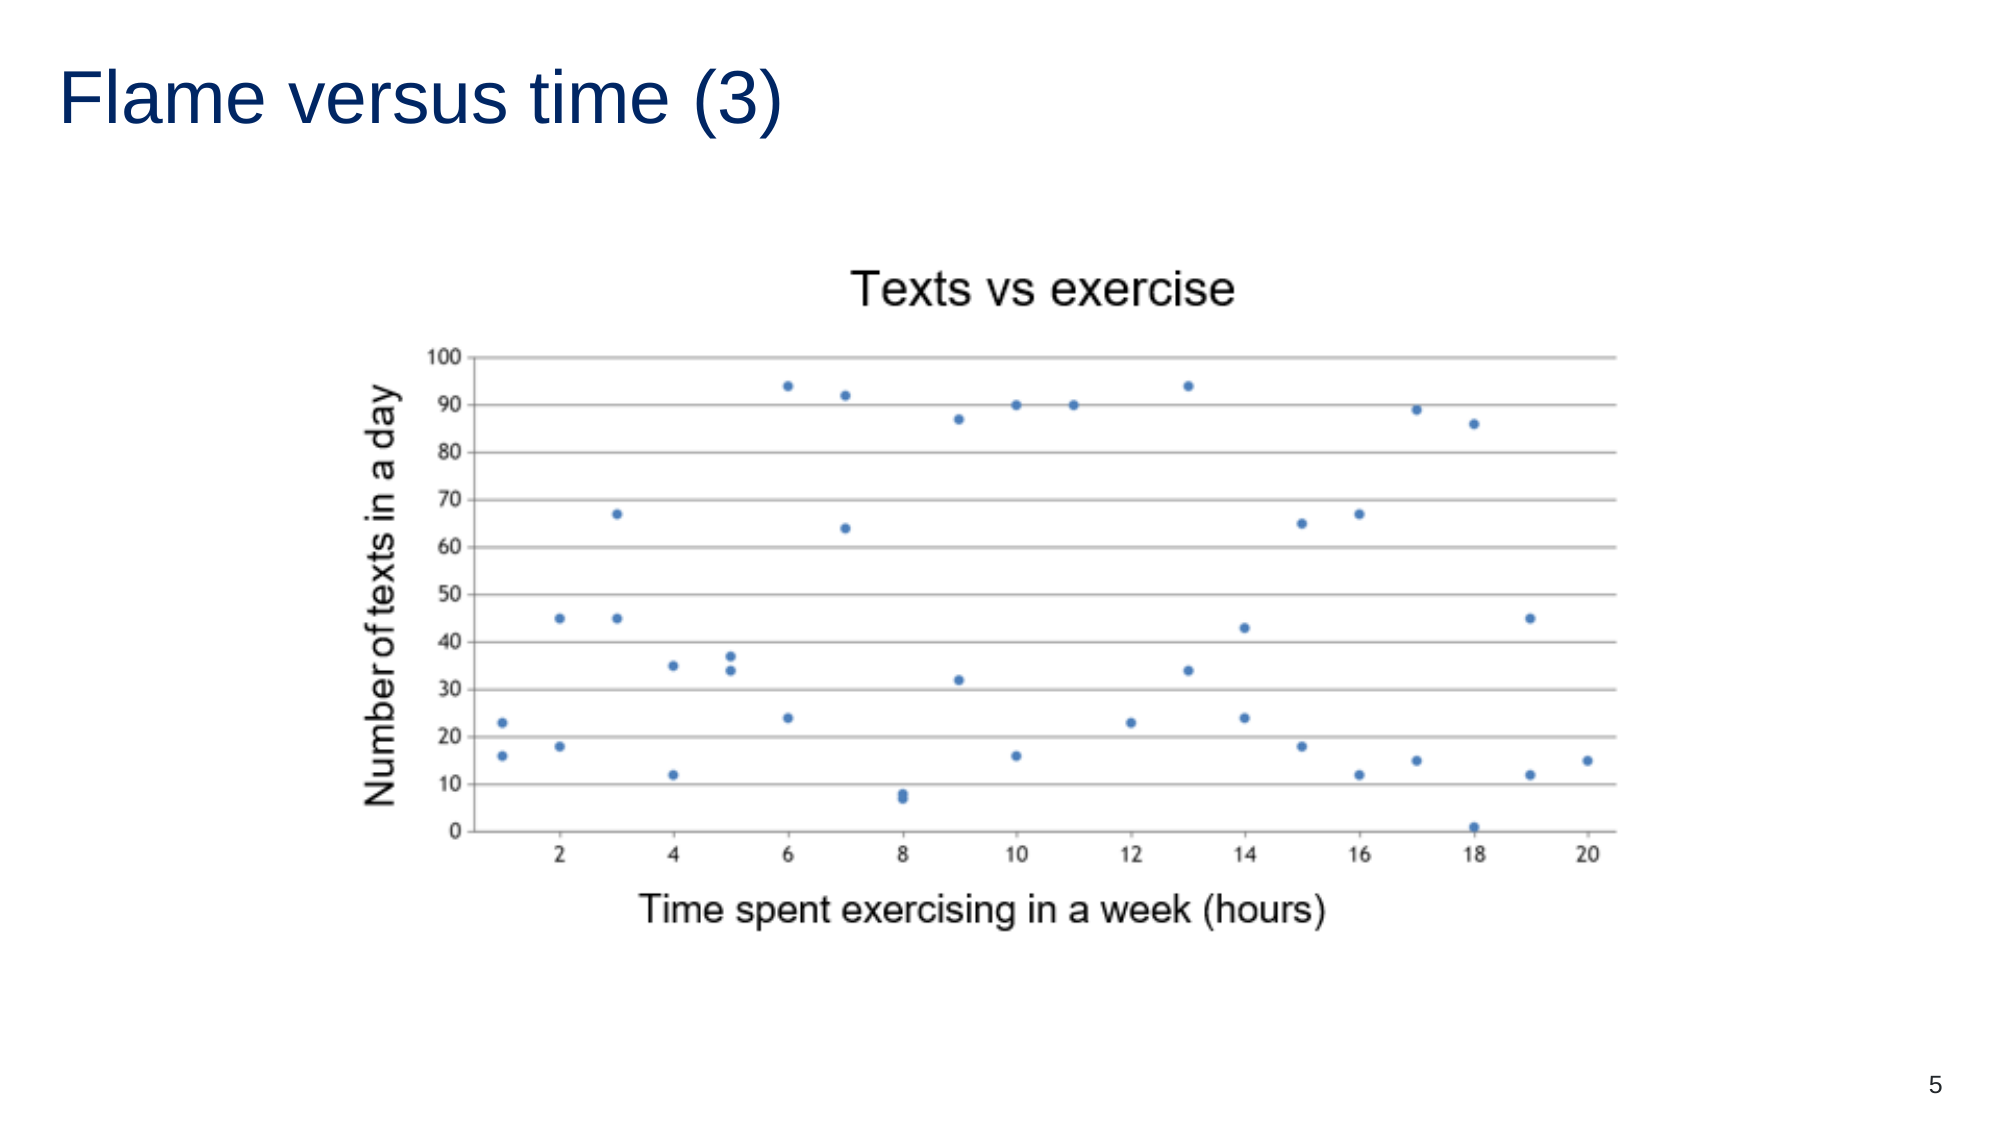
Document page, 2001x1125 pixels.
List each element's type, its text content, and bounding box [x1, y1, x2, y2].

slide_number 5 [1824, 1068, 1943, 1099]
title Flame versus time (3) [59, 59, 1943, 149]
picture [328, 248, 1672, 969]
